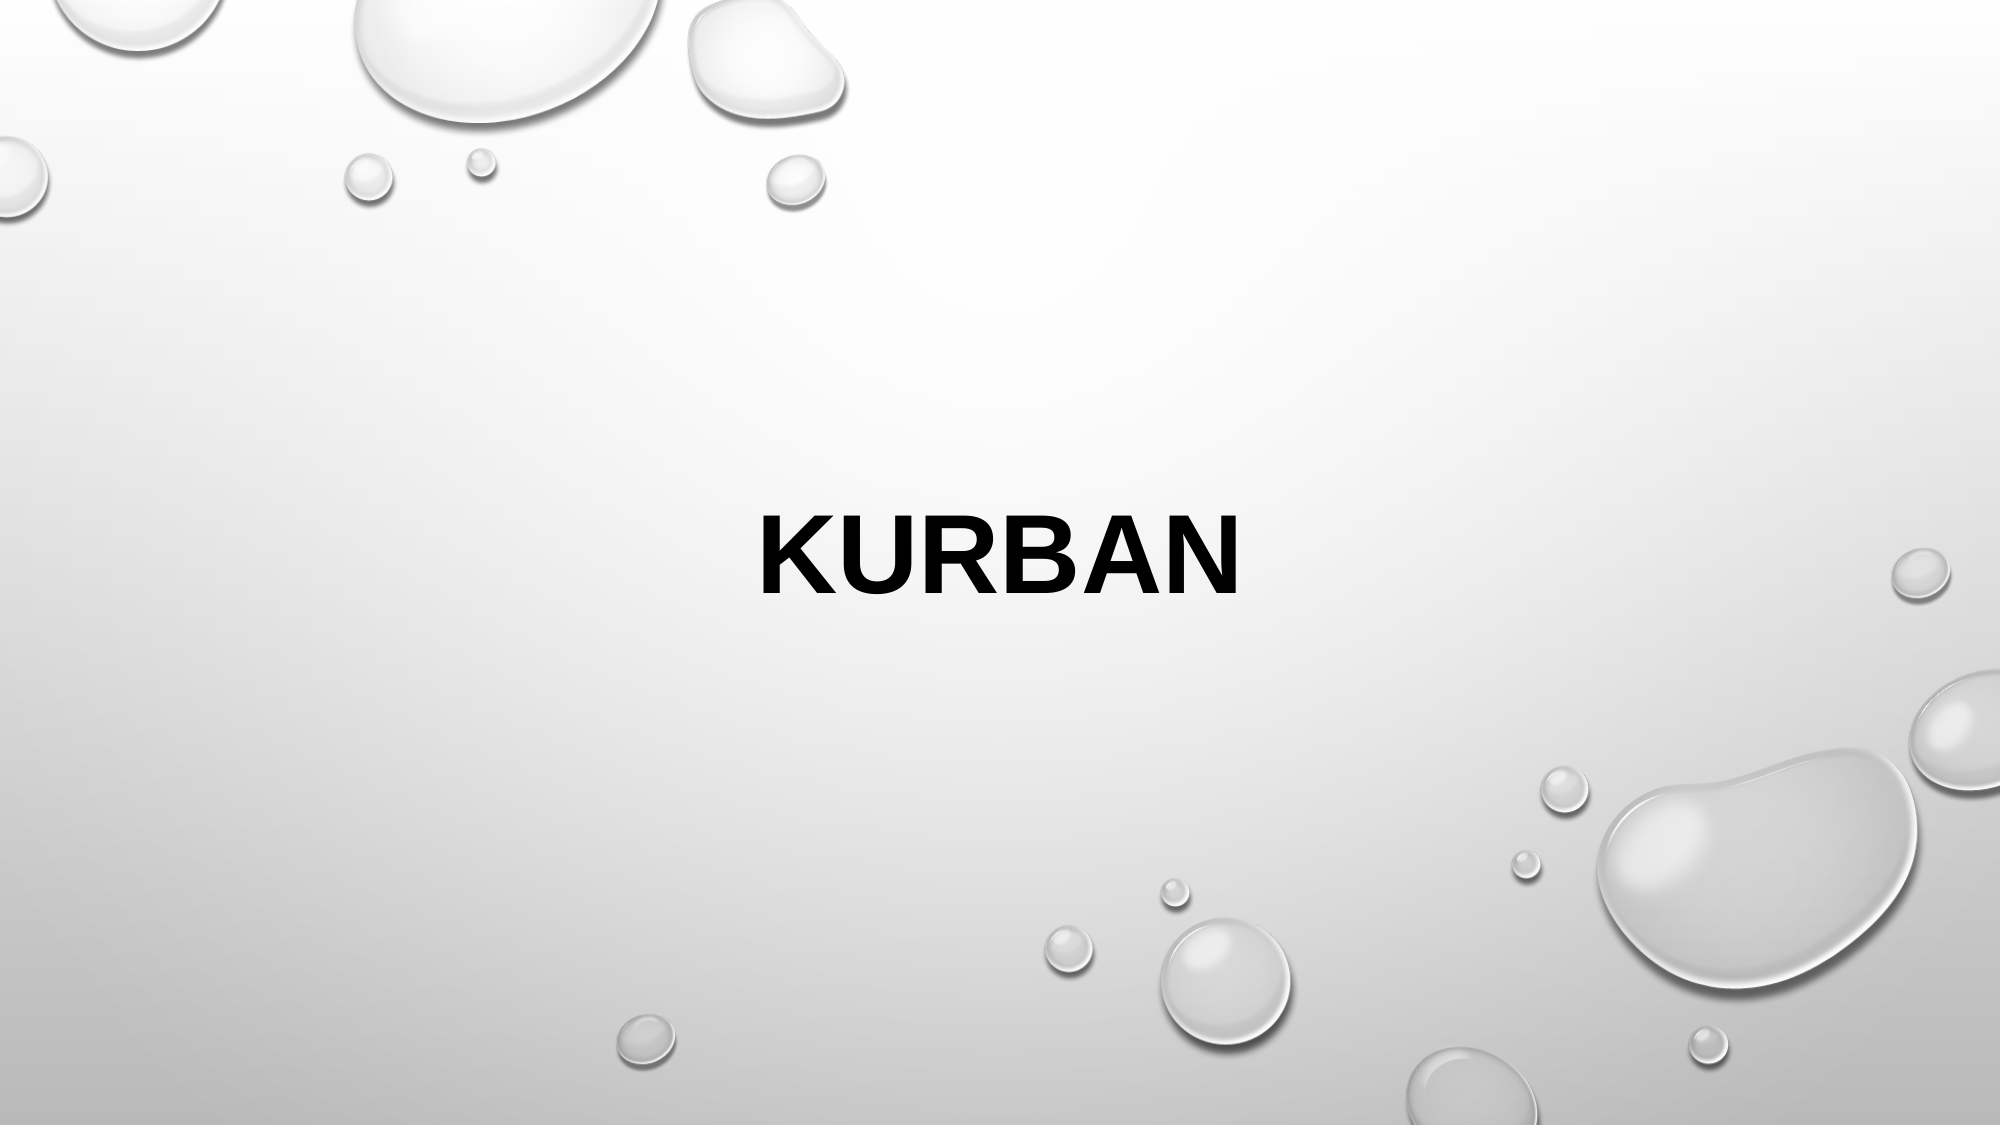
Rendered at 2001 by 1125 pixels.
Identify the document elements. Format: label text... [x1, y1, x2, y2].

picture [0, 0, 2000, 1125]
title KURBAN [287, 213, 1713, 625]
